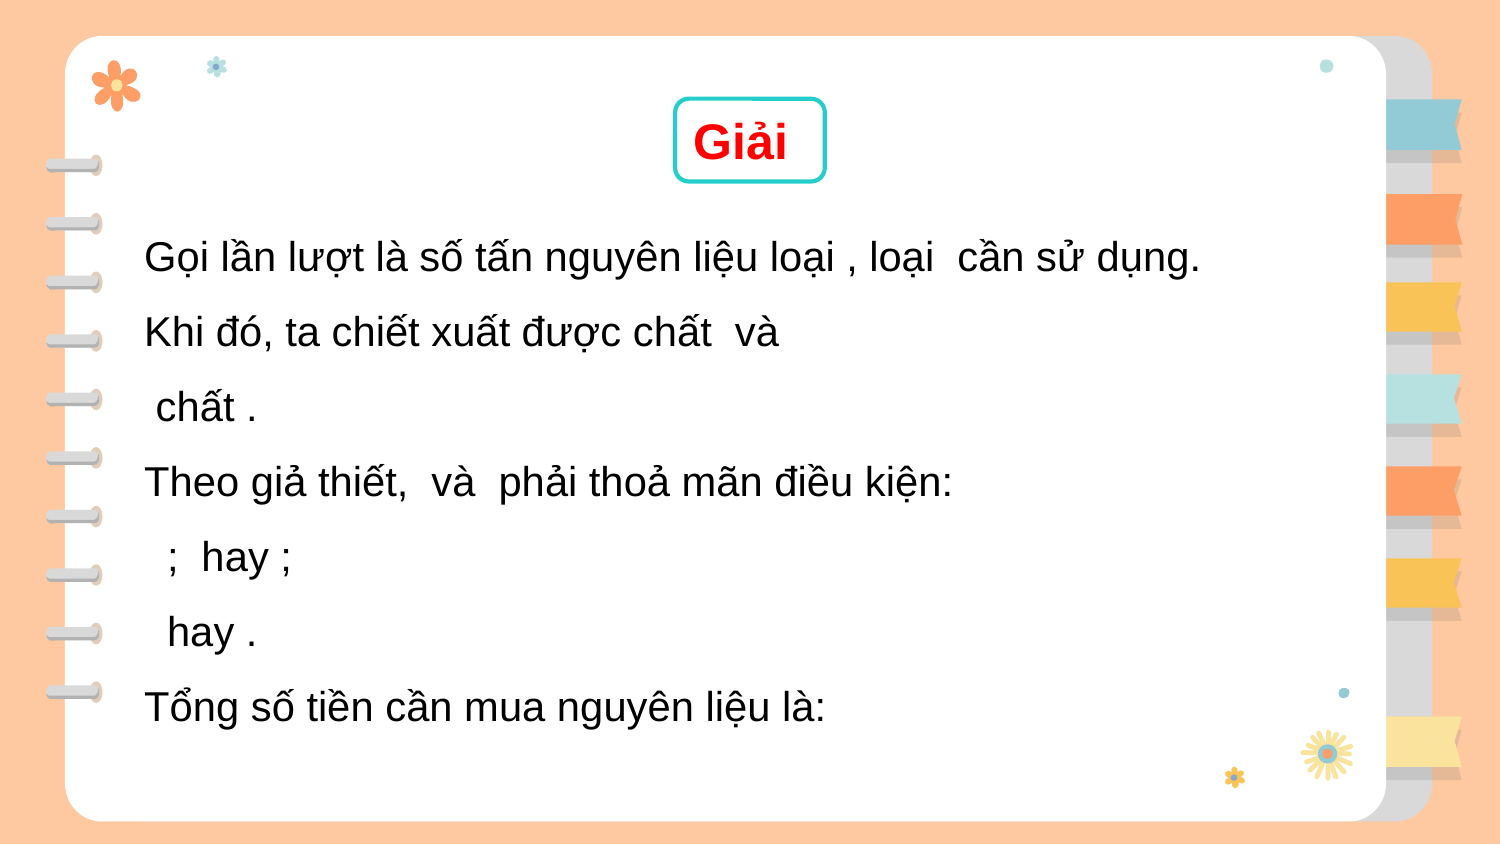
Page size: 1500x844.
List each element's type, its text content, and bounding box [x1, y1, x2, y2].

text_box Giải [675, 98, 825, 182]
